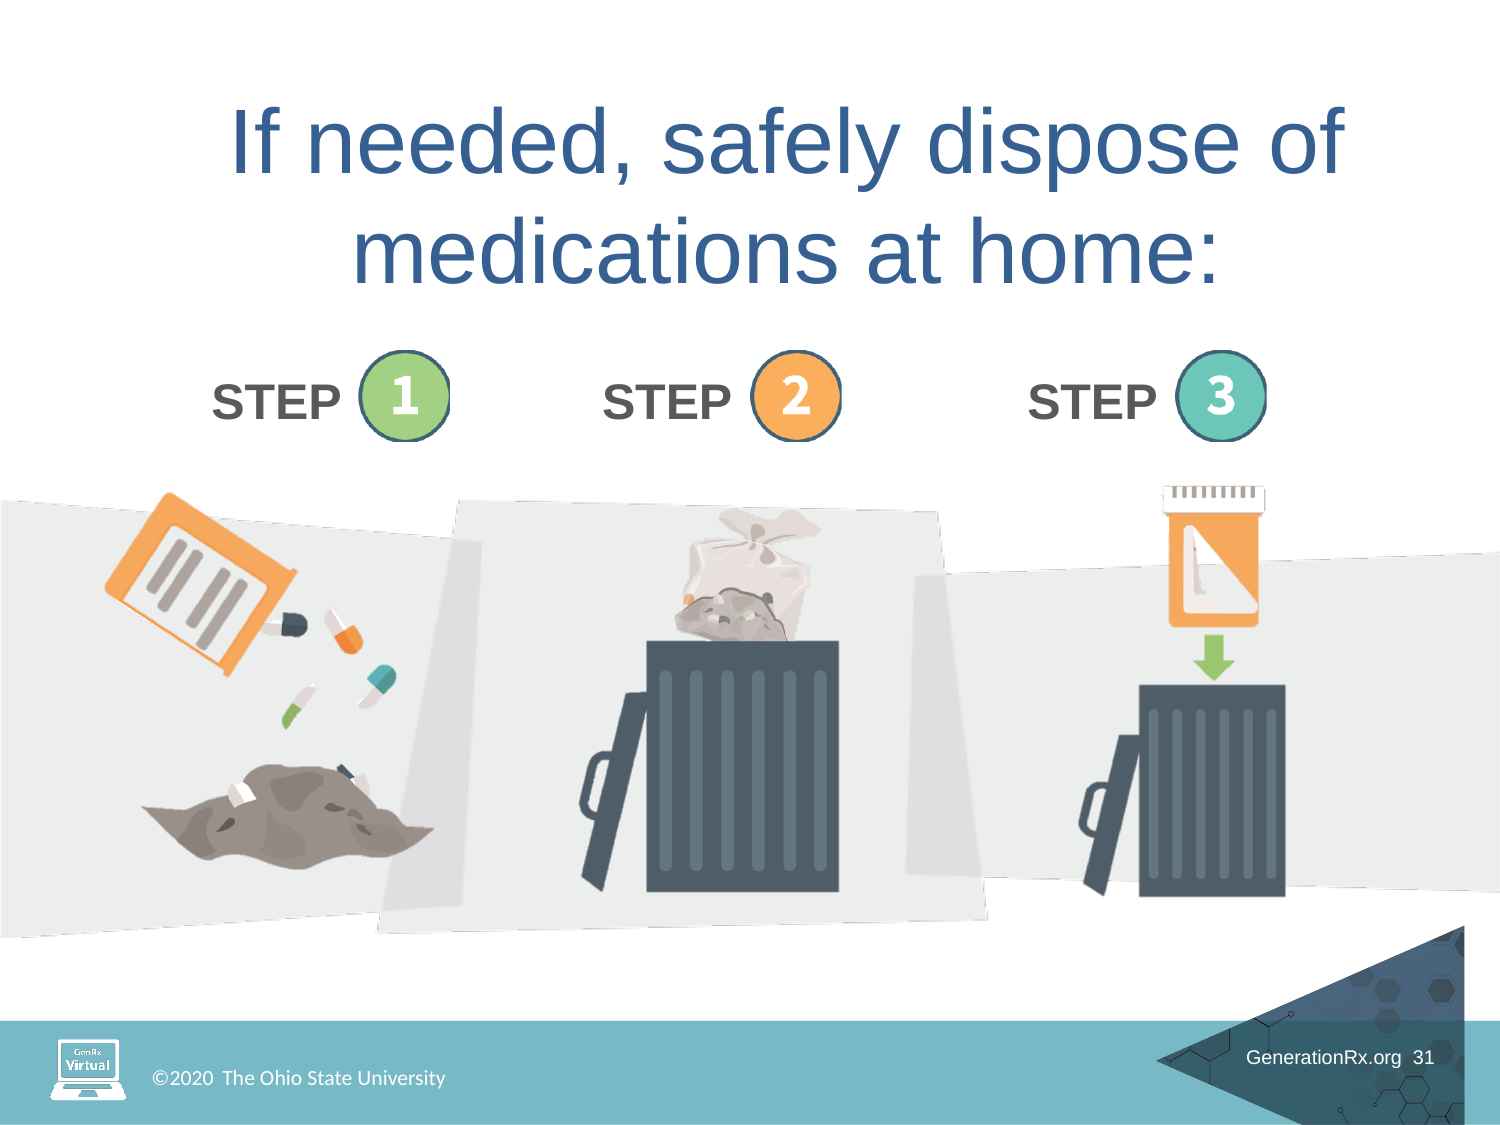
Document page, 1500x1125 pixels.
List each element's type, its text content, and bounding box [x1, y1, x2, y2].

picture [358, 349, 451, 442]
text_box STEP [1012, 362, 1169, 438]
text_box STEP [196, 361, 352, 437]
title If needed, safely dispose of medications at home: [112, 75, 525, 263]
picture [0, 0, 1500, 1125]
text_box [37, 1037, 1187, 1113]
slide_number GenerationRx.org 31 [1190, 1037, 1450, 1088]
picture [1174, 349, 1267, 442]
title If needed, safely dispose of medications at home: [973, 75, 1463, 263]
